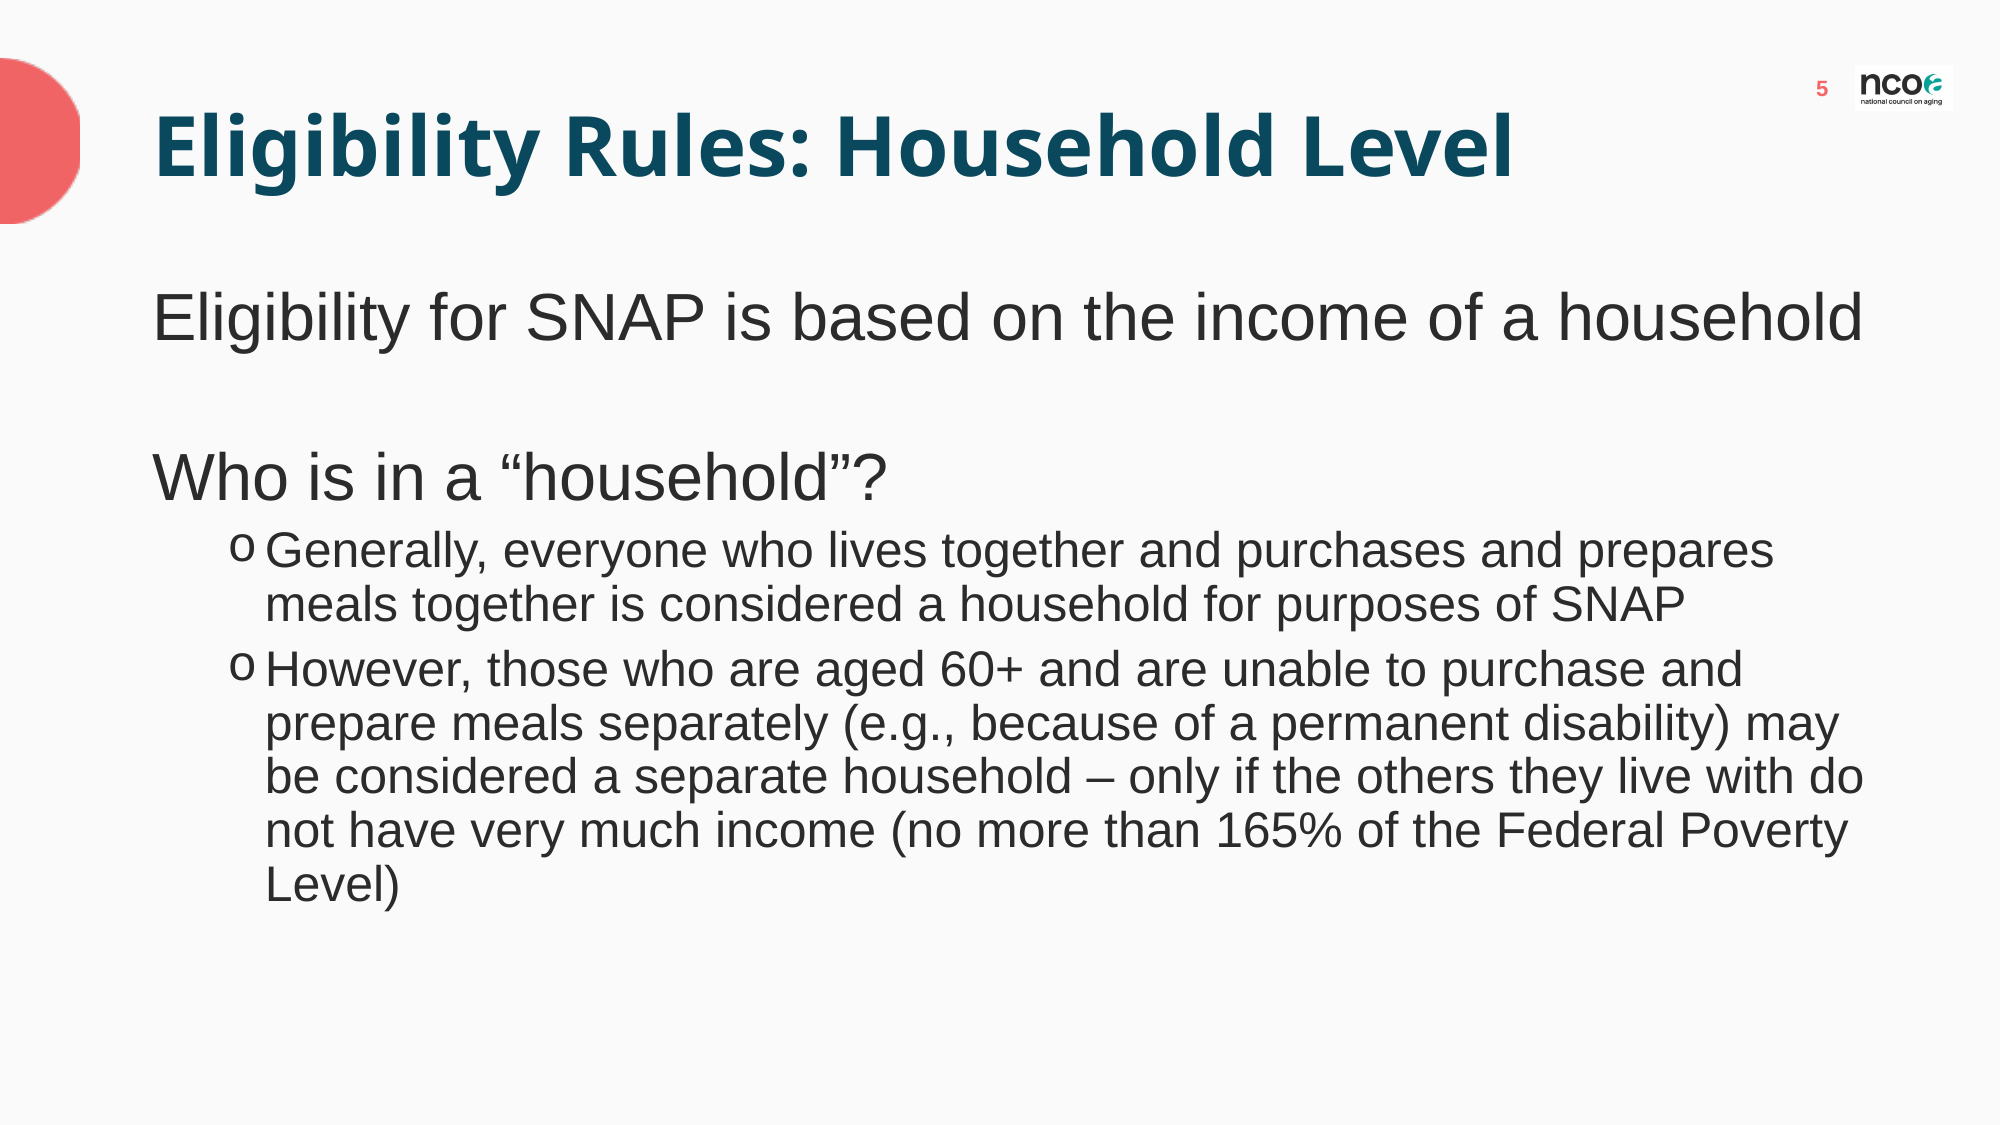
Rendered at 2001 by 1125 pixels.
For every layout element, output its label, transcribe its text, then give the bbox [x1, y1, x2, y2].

picture [1855, 65, 1954, 111]
title Eligibility Rules: Household Level [137, 0, 1634, 300]
list Eligibility for SNAP is based on the income of a household ​ Who is in a “household”?​ Generally, everyone who lives together and purchases and prepares meals together is considered a household for purposes of SNAP However, those who are aged 60+ and are unable to purchase and prepare meals separately (e.g., because of a permanent disability) may be considered a separate household – only if the others they live with do not have very much income (no more than 165% of the Federal Poverty Level)​ [137, 266, 1894, 1022]
